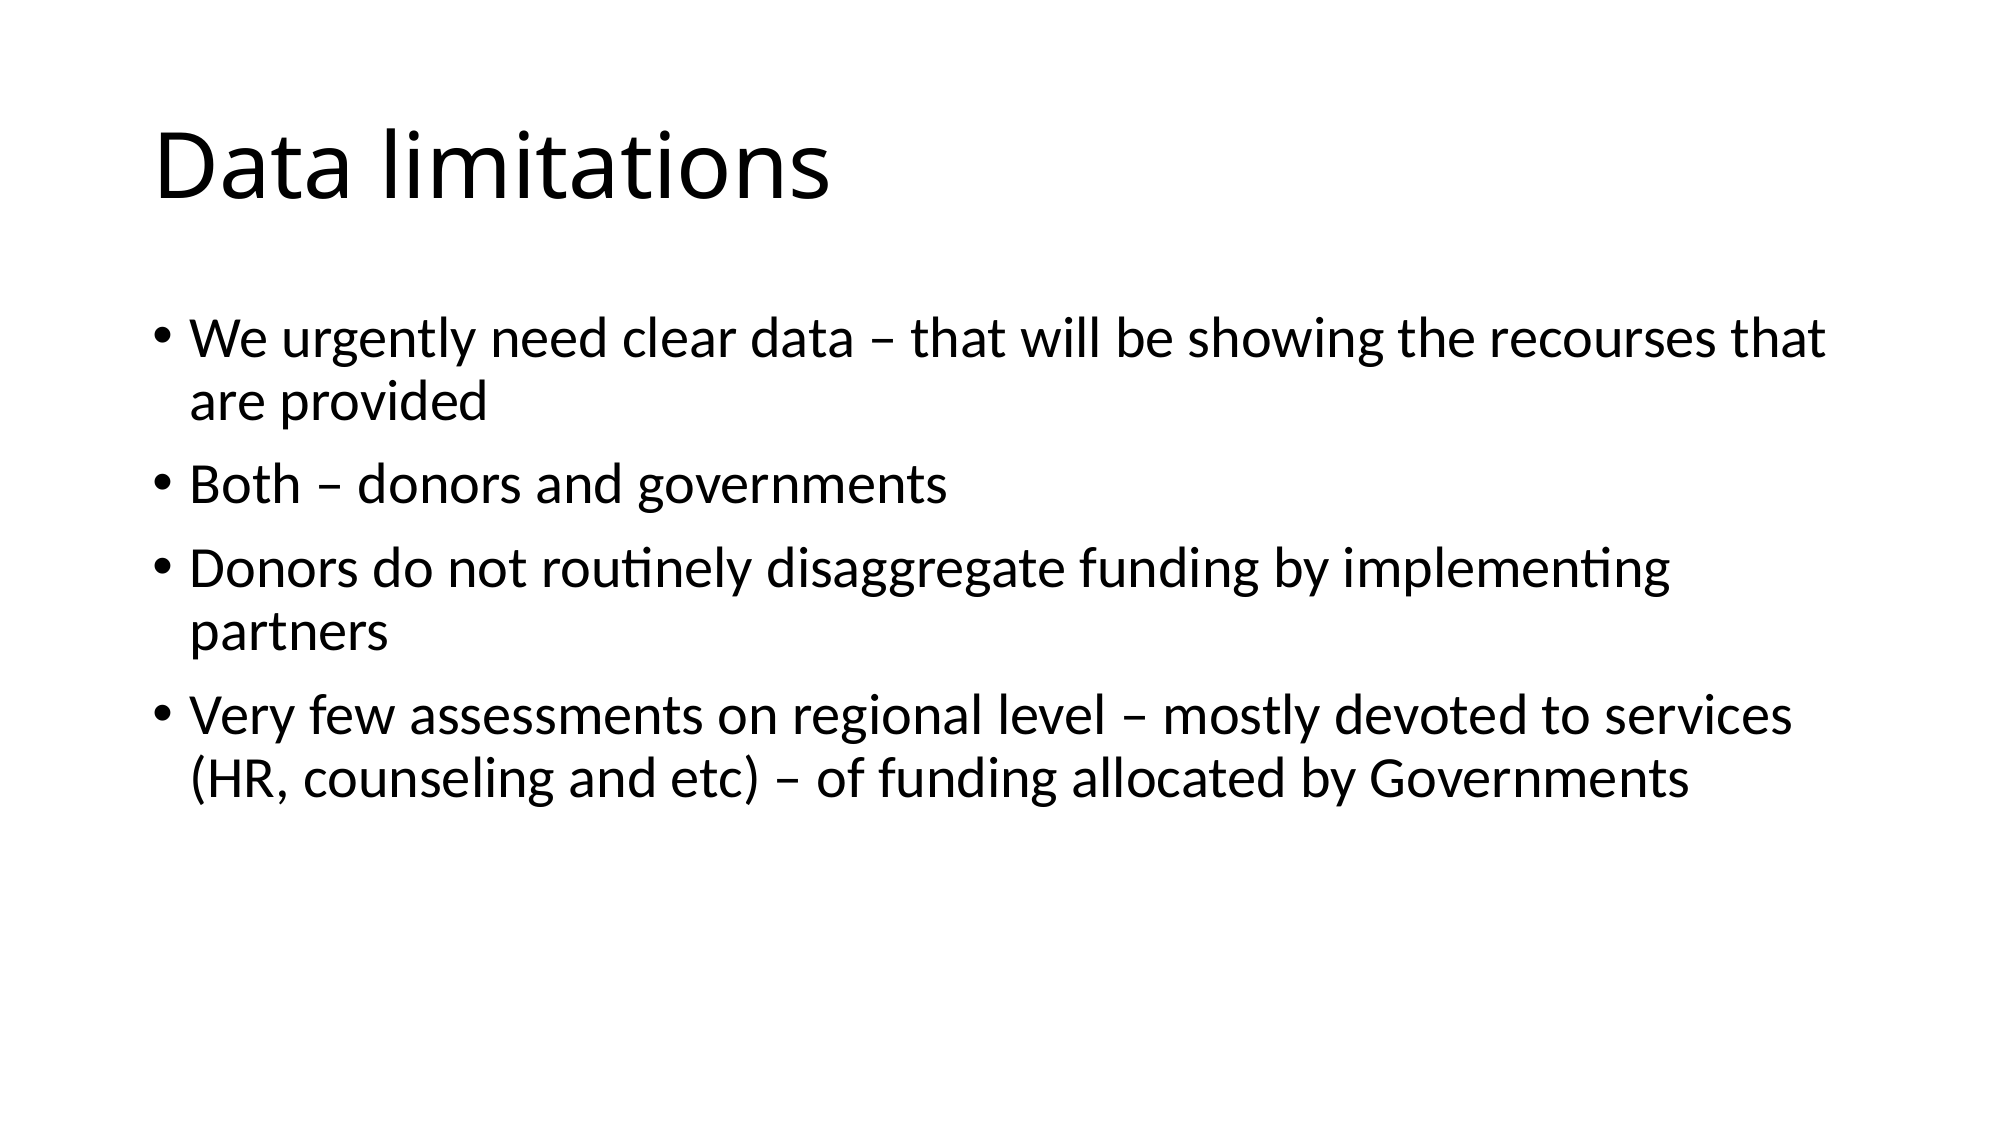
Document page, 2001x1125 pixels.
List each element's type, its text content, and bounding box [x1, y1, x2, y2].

title Data limitations [137, 59, 1863, 278]
list We urgently need clear data – that will be showing the recourses that are provided Both – donors and governments Donors do not routinely disaggregate funding by implementing partners Very few assessments on regional level – mostly devoted to services (HR, counseling and etc) – of funding allocated by Governments [137, 299, 1863, 1014]
